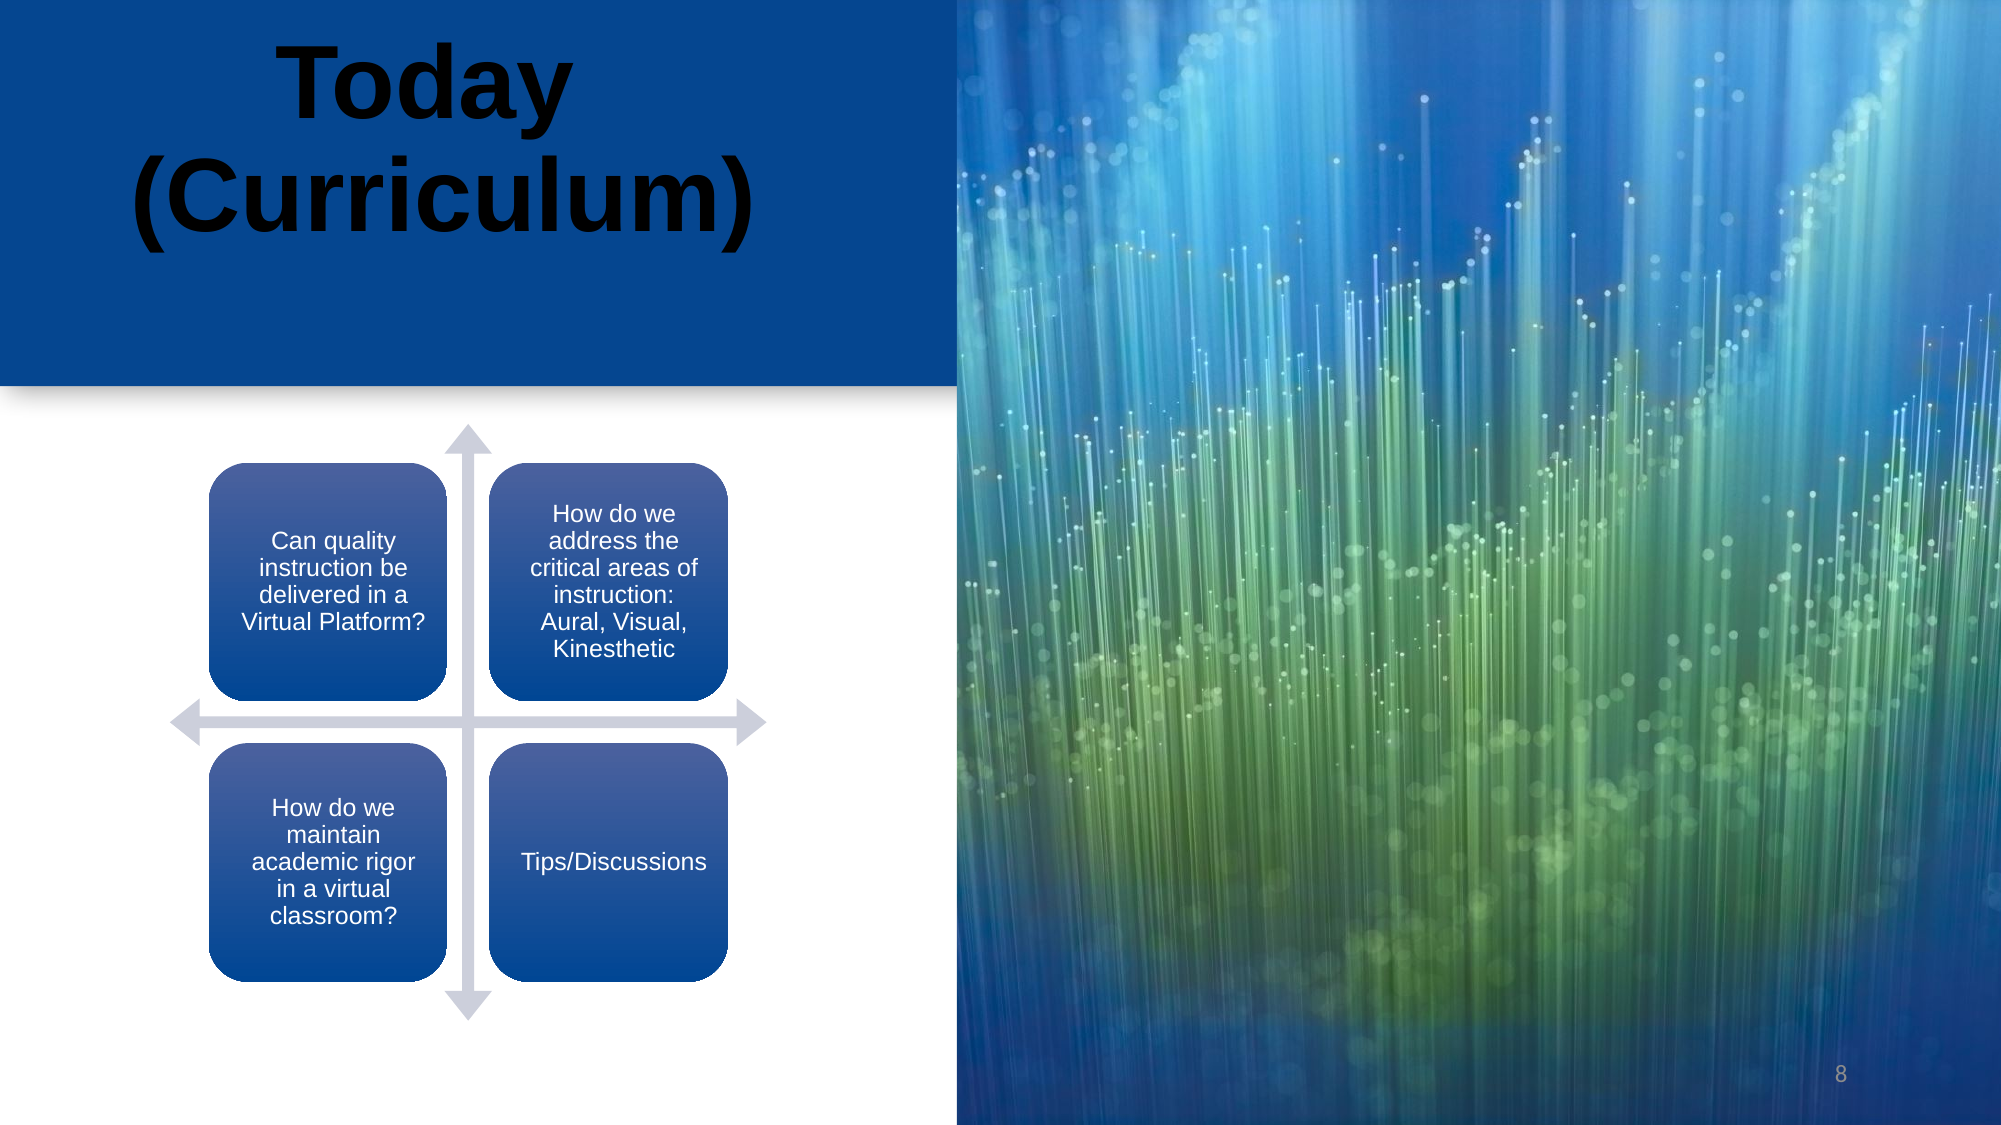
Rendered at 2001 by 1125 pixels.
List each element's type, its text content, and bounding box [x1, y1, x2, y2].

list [21, 423, 916, 1021]
picture [956, 0, 2001, 1125]
title Today (Curriculum) [115, 0, 916, 262]
